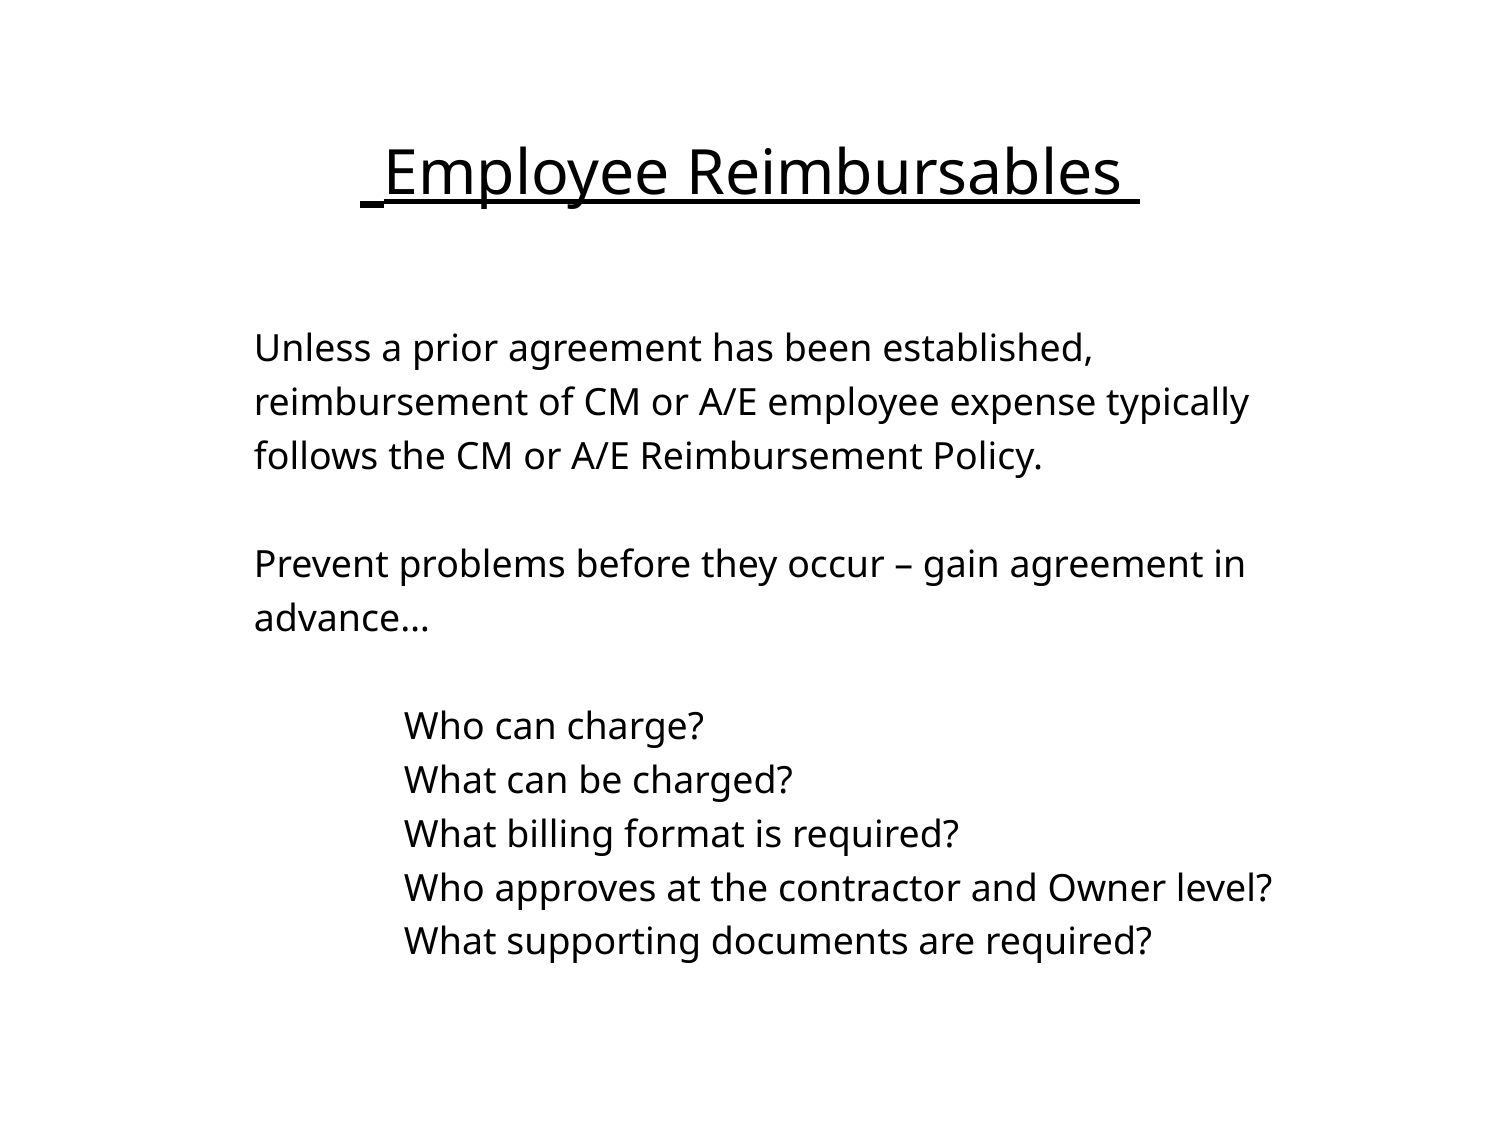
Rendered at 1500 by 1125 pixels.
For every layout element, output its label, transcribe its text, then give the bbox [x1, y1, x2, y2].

title Employee Reimbursables [149, 111, 1351, 238]
list Unless a prior agreement has been established, reimbursement of CM or A/E employee expense typically follows the CM or A/E Reimbursement Policy. Prevent problems before they occur – gain agreement in advance… Who can charge? What can be charged? What billing format is required? Who approves at the contractor and Owner level? What supporting documents are required? [191, 261, 1363, 1038]
